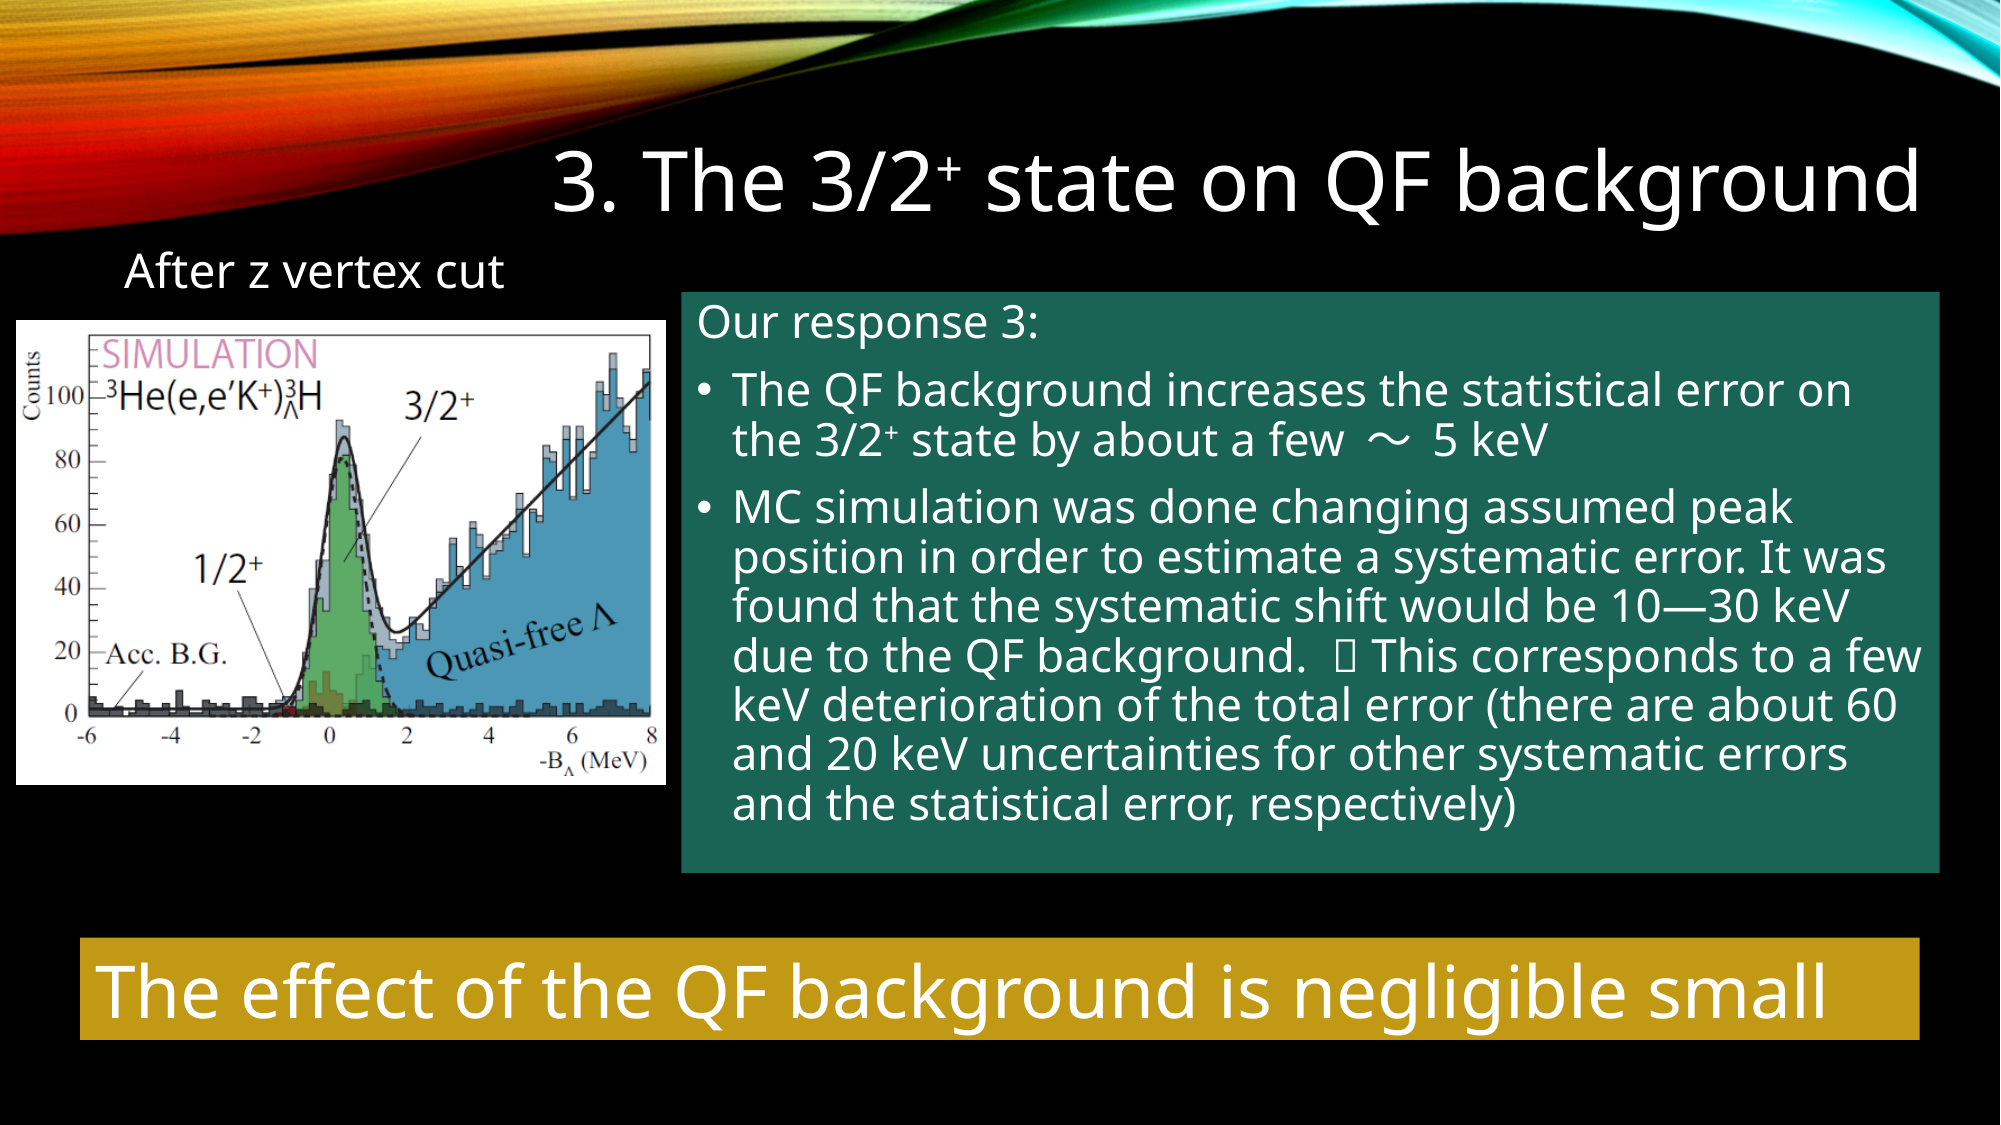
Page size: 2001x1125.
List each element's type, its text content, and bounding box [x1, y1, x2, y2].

text_box After z vertex cut [109, 233, 573, 306]
list Our response 3: The QF background increases the statistical error on the 3/2+ state by about a few ～ 5 keV MC simulation was done changing assumed peak position in order to estimate a systematic error. It was found that the systematic shift would be 10—30 keV due to the QF background.  This corresponds to a few keV deterioration of the total error (there are about 60 and 20 keV uncertainties for other systematic errors and the statistical error, respectively) [681, 291, 1940, 873]
picture [16, 320, 666, 785]
picture [0, 0, 2000, 237]
text_box The effect of the QF background is negligible small [80, 937, 1920, 1040]
title 3. The 3/2+ state on QF background [283, 125, 1940, 245]
